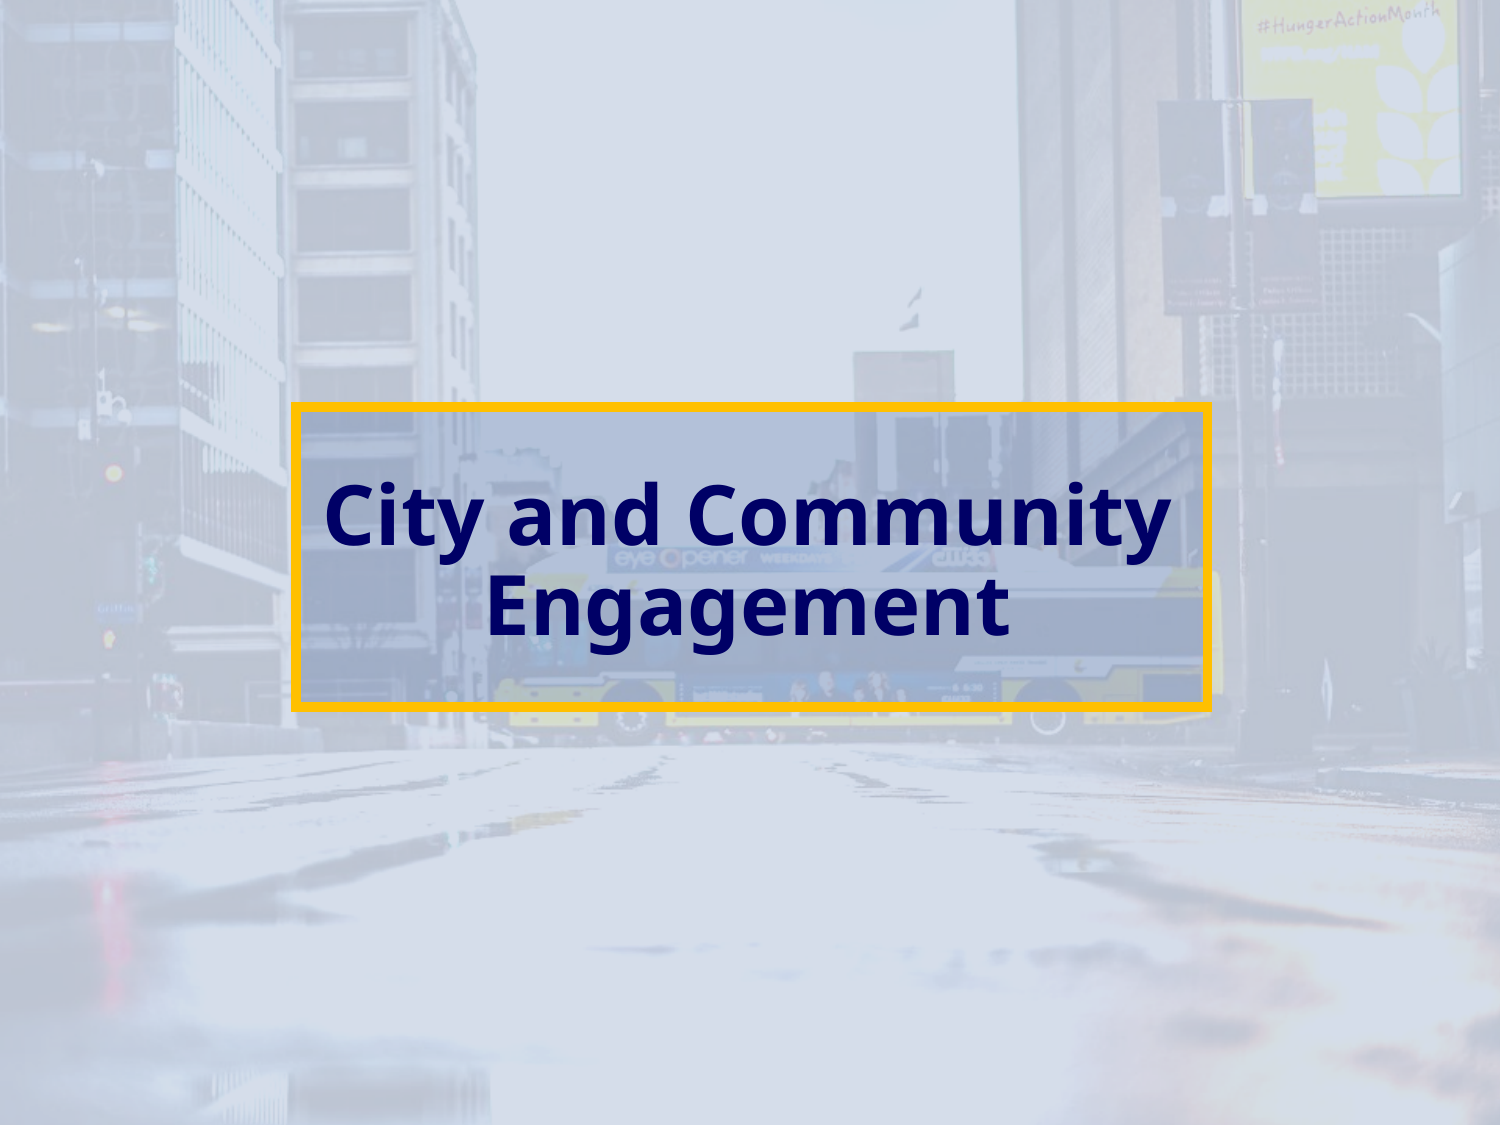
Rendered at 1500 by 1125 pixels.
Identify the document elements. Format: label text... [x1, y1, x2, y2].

list City and Community Engagement [294, 418, 1201, 709]
